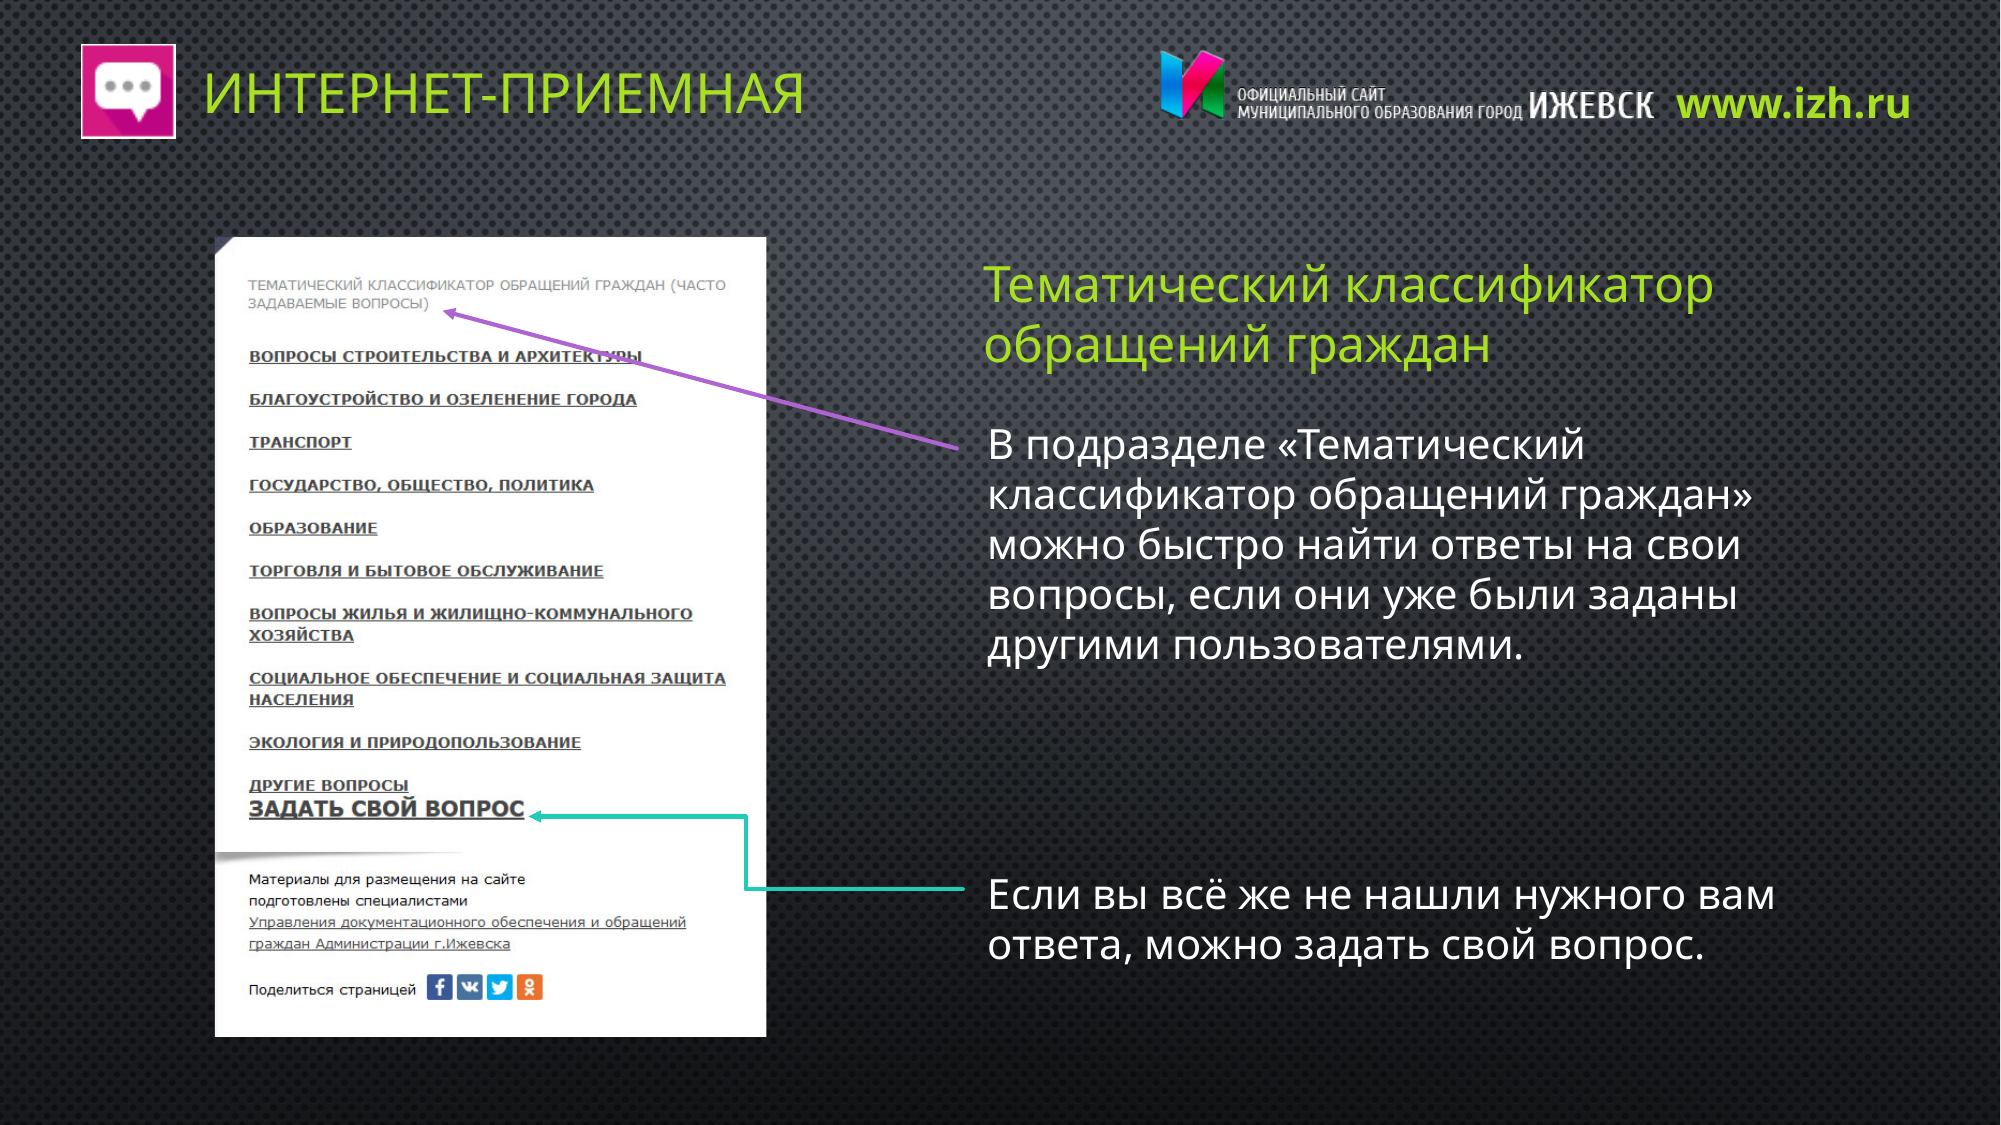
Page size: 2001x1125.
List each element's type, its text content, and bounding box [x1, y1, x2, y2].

picture [81, 44, 176, 139]
text_box В подразделе «Тематический классификатор обращений граждан» можно быстро найти ответы на свои вопросы, если они уже были заданы другими пользователями. Если вы всё же не нашли нужного вам ответа, можно задать свой вопрос. [973, 410, 1839, 976]
picture [214, 236, 767, 1037]
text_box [528, 816, 963, 890]
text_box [442, 310, 958, 449]
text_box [1160, 23, 1919, 162]
title Тематический классификатор обращений граждан [968, 257, 1806, 368]
text_box Интернет-приемная [187, 44, 858, 139]
